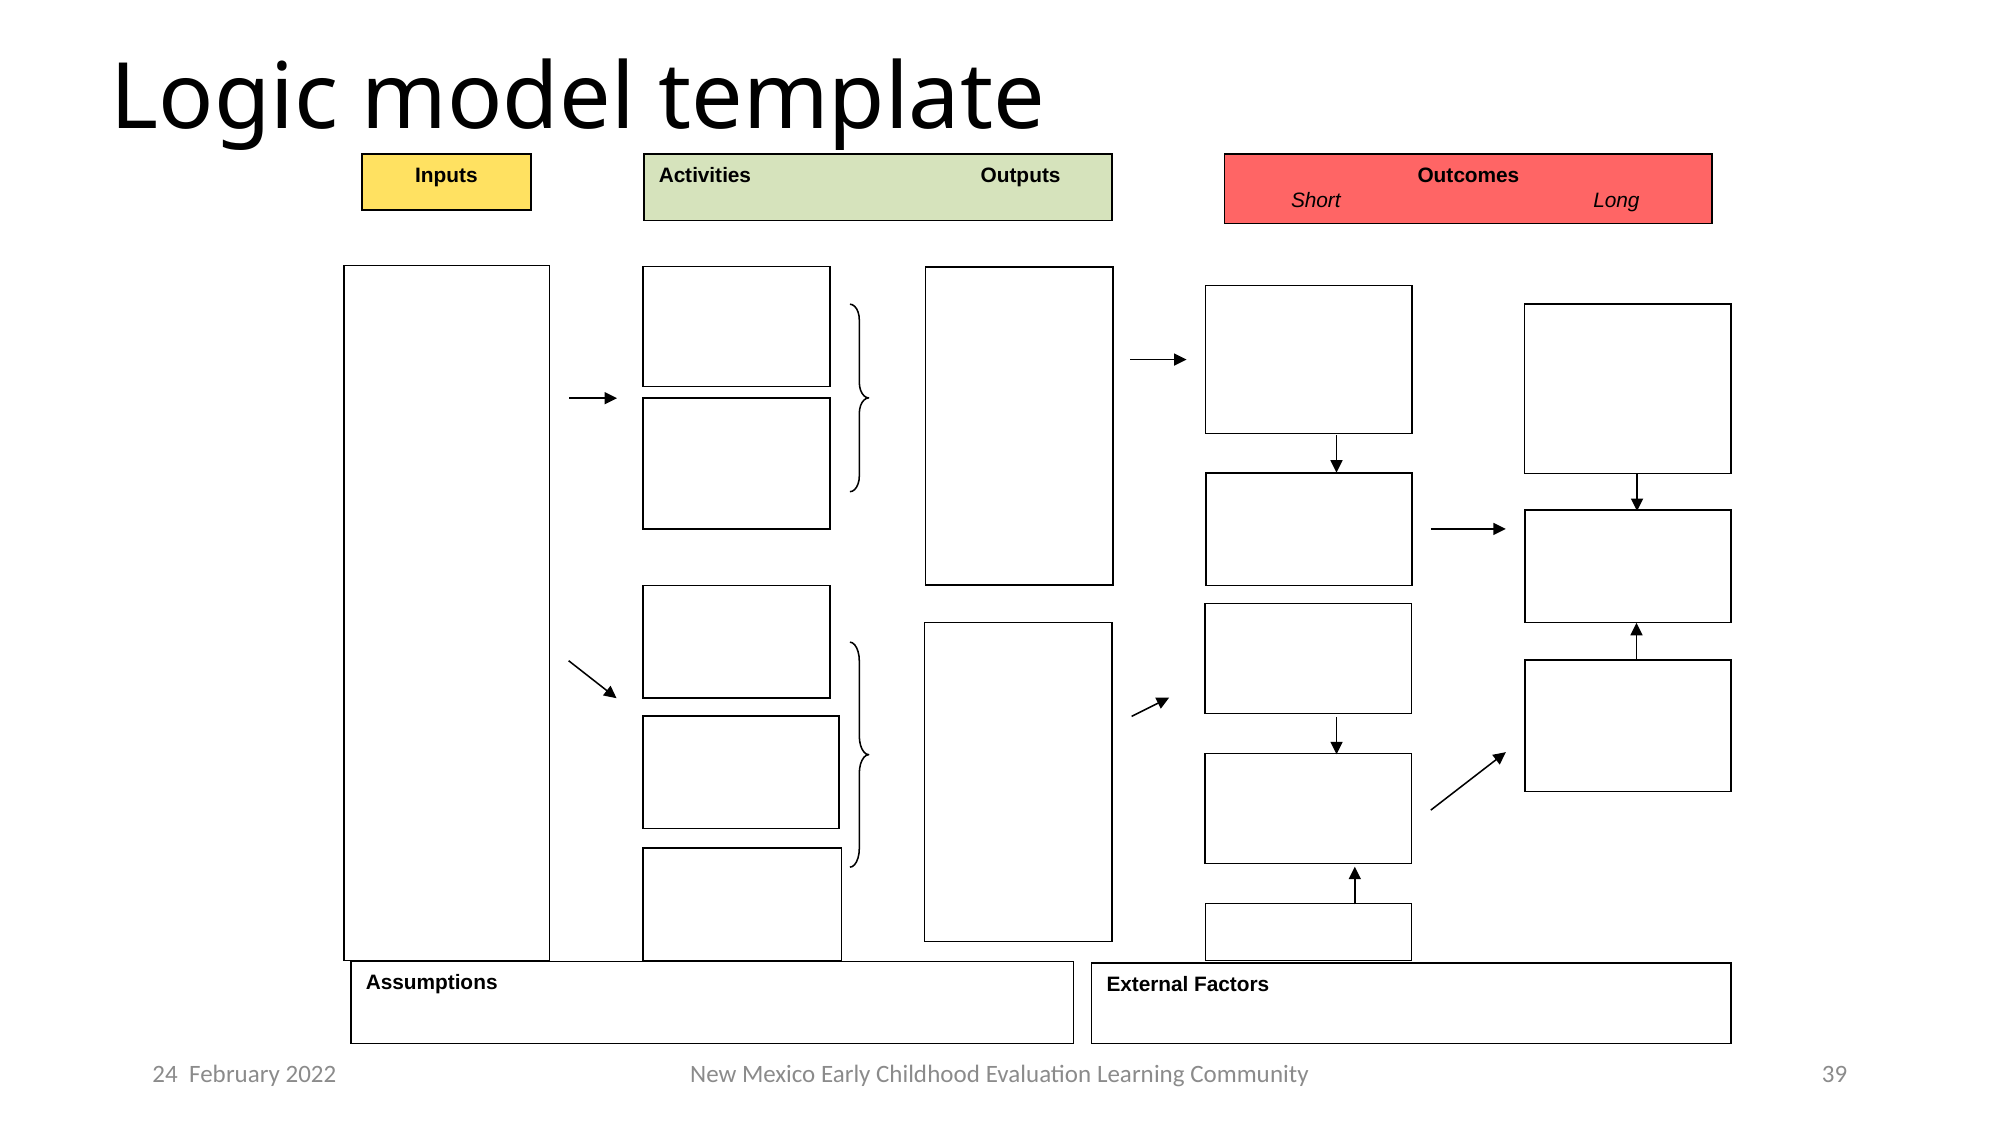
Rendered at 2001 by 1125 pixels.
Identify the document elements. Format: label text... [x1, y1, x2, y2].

text_box Assumptions [350, 961, 1074, 1044]
text_box [642, 715, 839, 829]
text_box [1524, 510, 1732, 623]
text_box [849, 304, 869, 492]
text_box [642, 397, 831, 530]
text_box [642, 847, 842, 961]
title Logic model template [95, 35, 250, 163]
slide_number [137, 1042, 588, 1103]
text_box Activities Outputs [643, 153, 1112, 221]
text_box [849, 642, 869, 868]
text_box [568, 660, 617, 699]
text_box [1205, 903, 1412, 961]
text_box [1205, 753, 1412, 864]
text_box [1131, 697, 1170, 717]
footer New Mexico Early Childhood Evaluation Learning Community [662, 1042, 1338, 1103]
text_box [642, 585, 831, 698]
title Logic model template [431, 35, 1390, 163]
text_box [343, 265, 550, 961]
text_box Inputs [362, 153, 531, 211]
text_box [1205, 603, 1412, 714]
text_box [1205, 472, 1413, 586]
text_box [1524, 303, 1731, 474]
text_box [250, 0, 431, 173]
text_box [924, 622, 1112, 942]
text_box Outcomes Short Long [1224, 153, 1713, 224]
slide_number 39 [1412, 1042, 1863, 1103]
text_box [642, 266, 831, 387]
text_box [1430, 752, 1506, 811]
text_box [1205, 285, 1412, 434]
text_box [1524, 660, 1732, 792]
text_box External Factors [1091, 962, 1732, 1044]
text_box [925, 267, 1113, 585]
